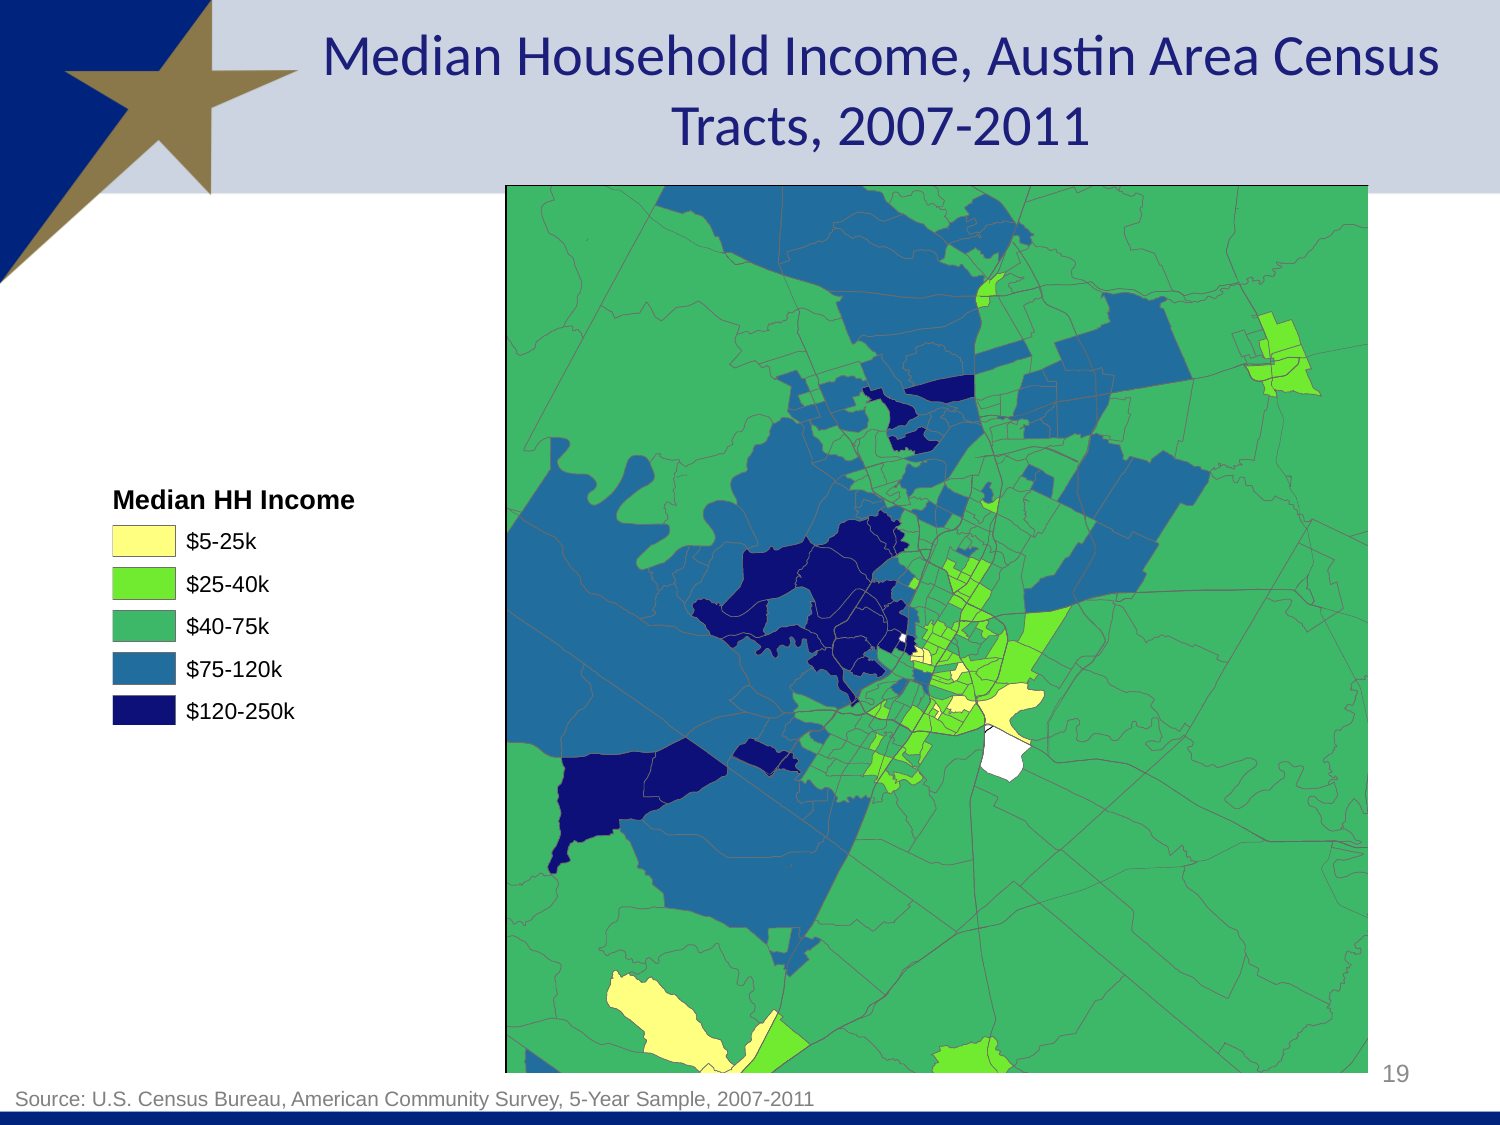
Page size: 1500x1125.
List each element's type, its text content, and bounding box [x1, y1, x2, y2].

text_box Source: U.S. Census Bureau, American Community Survey, 5-Year Sample, 2007-2011 [0, 1078, 938, 1119]
title Median Household Income, Austin Area Census Tracts, 2007-2011 [262, 6, 1500, 169]
slide_number 19 [1074, 1042, 1425, 1103]
picture [0, 0, 1500, 1125]
